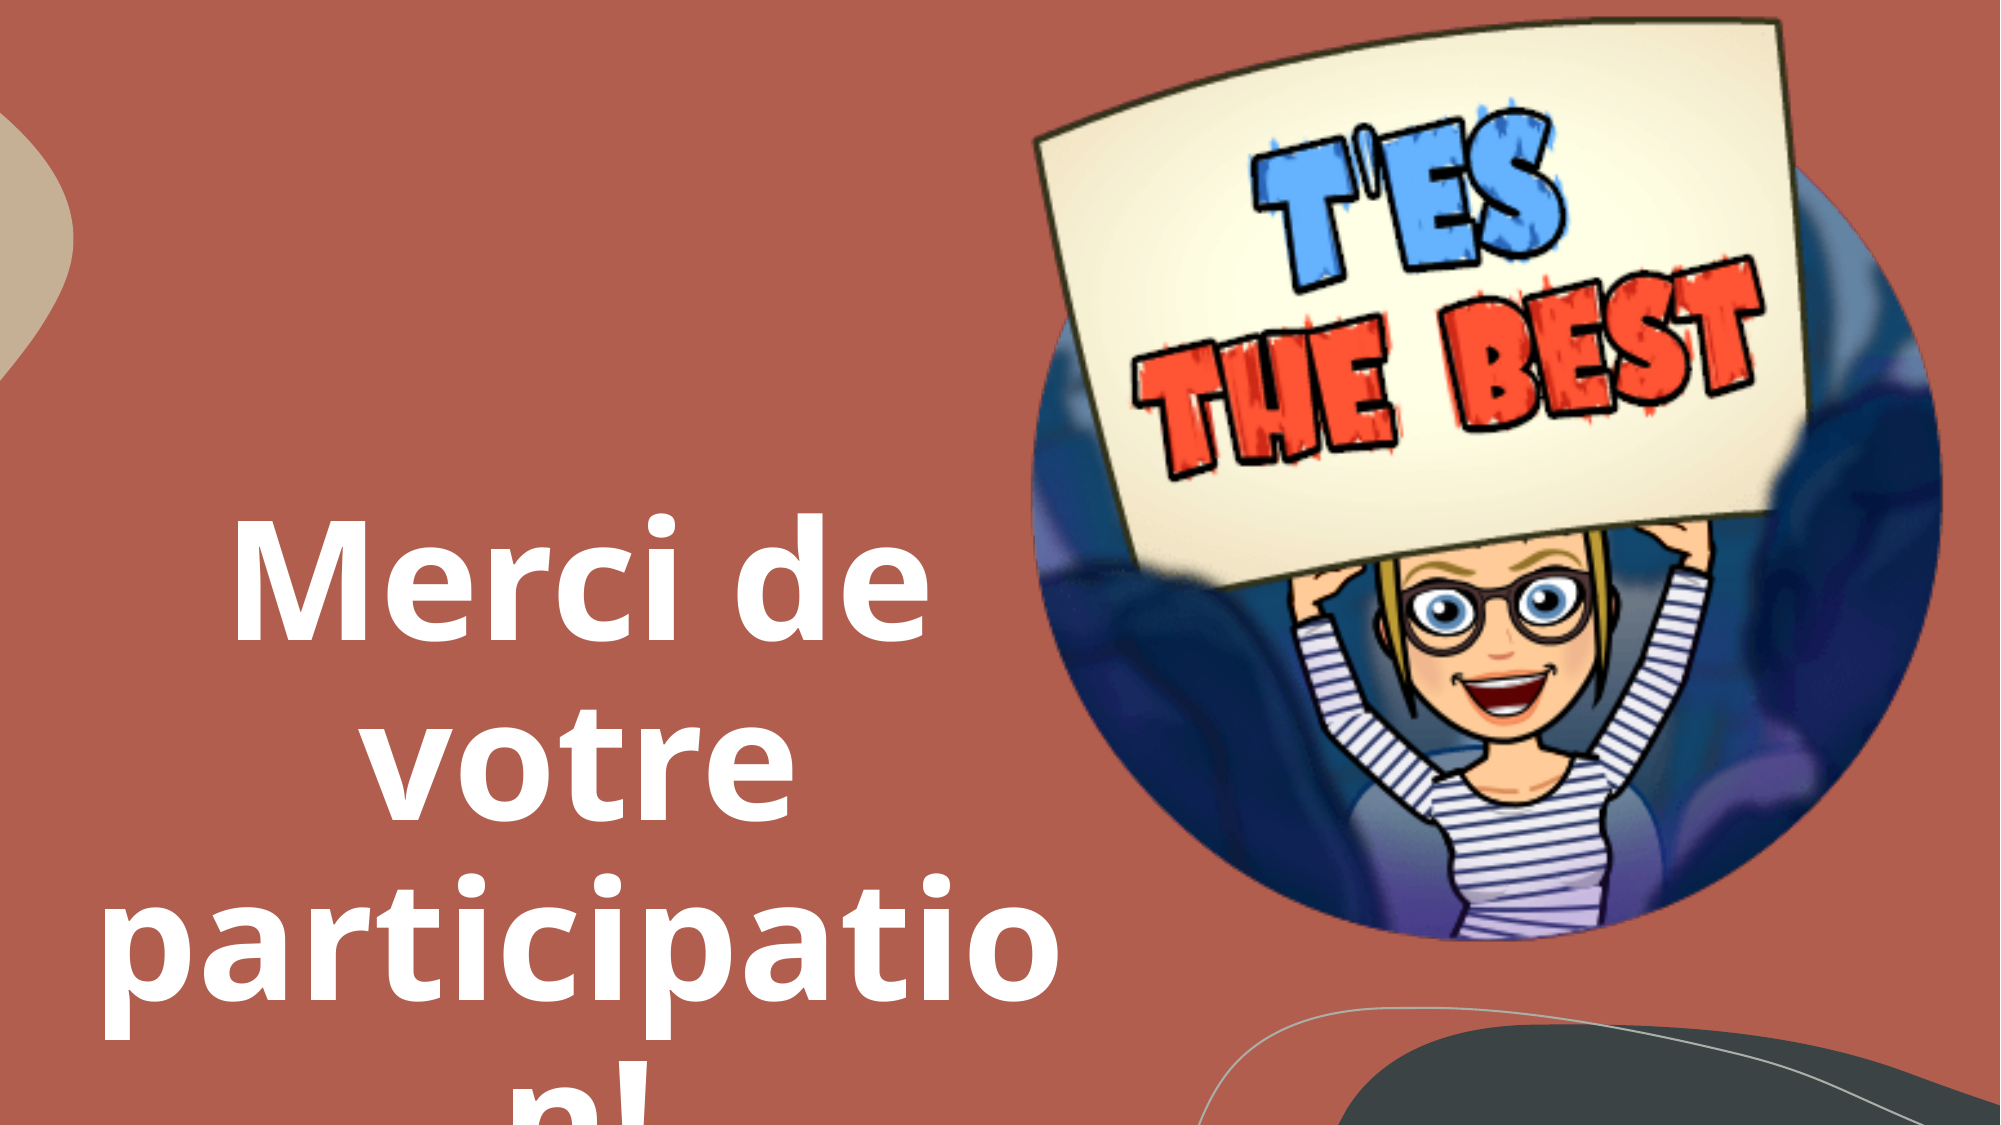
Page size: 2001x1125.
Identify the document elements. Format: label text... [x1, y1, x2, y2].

title Merci de votre participation! [34, 731, 1124, 982]
picture [973, 0, 2000, 970]
